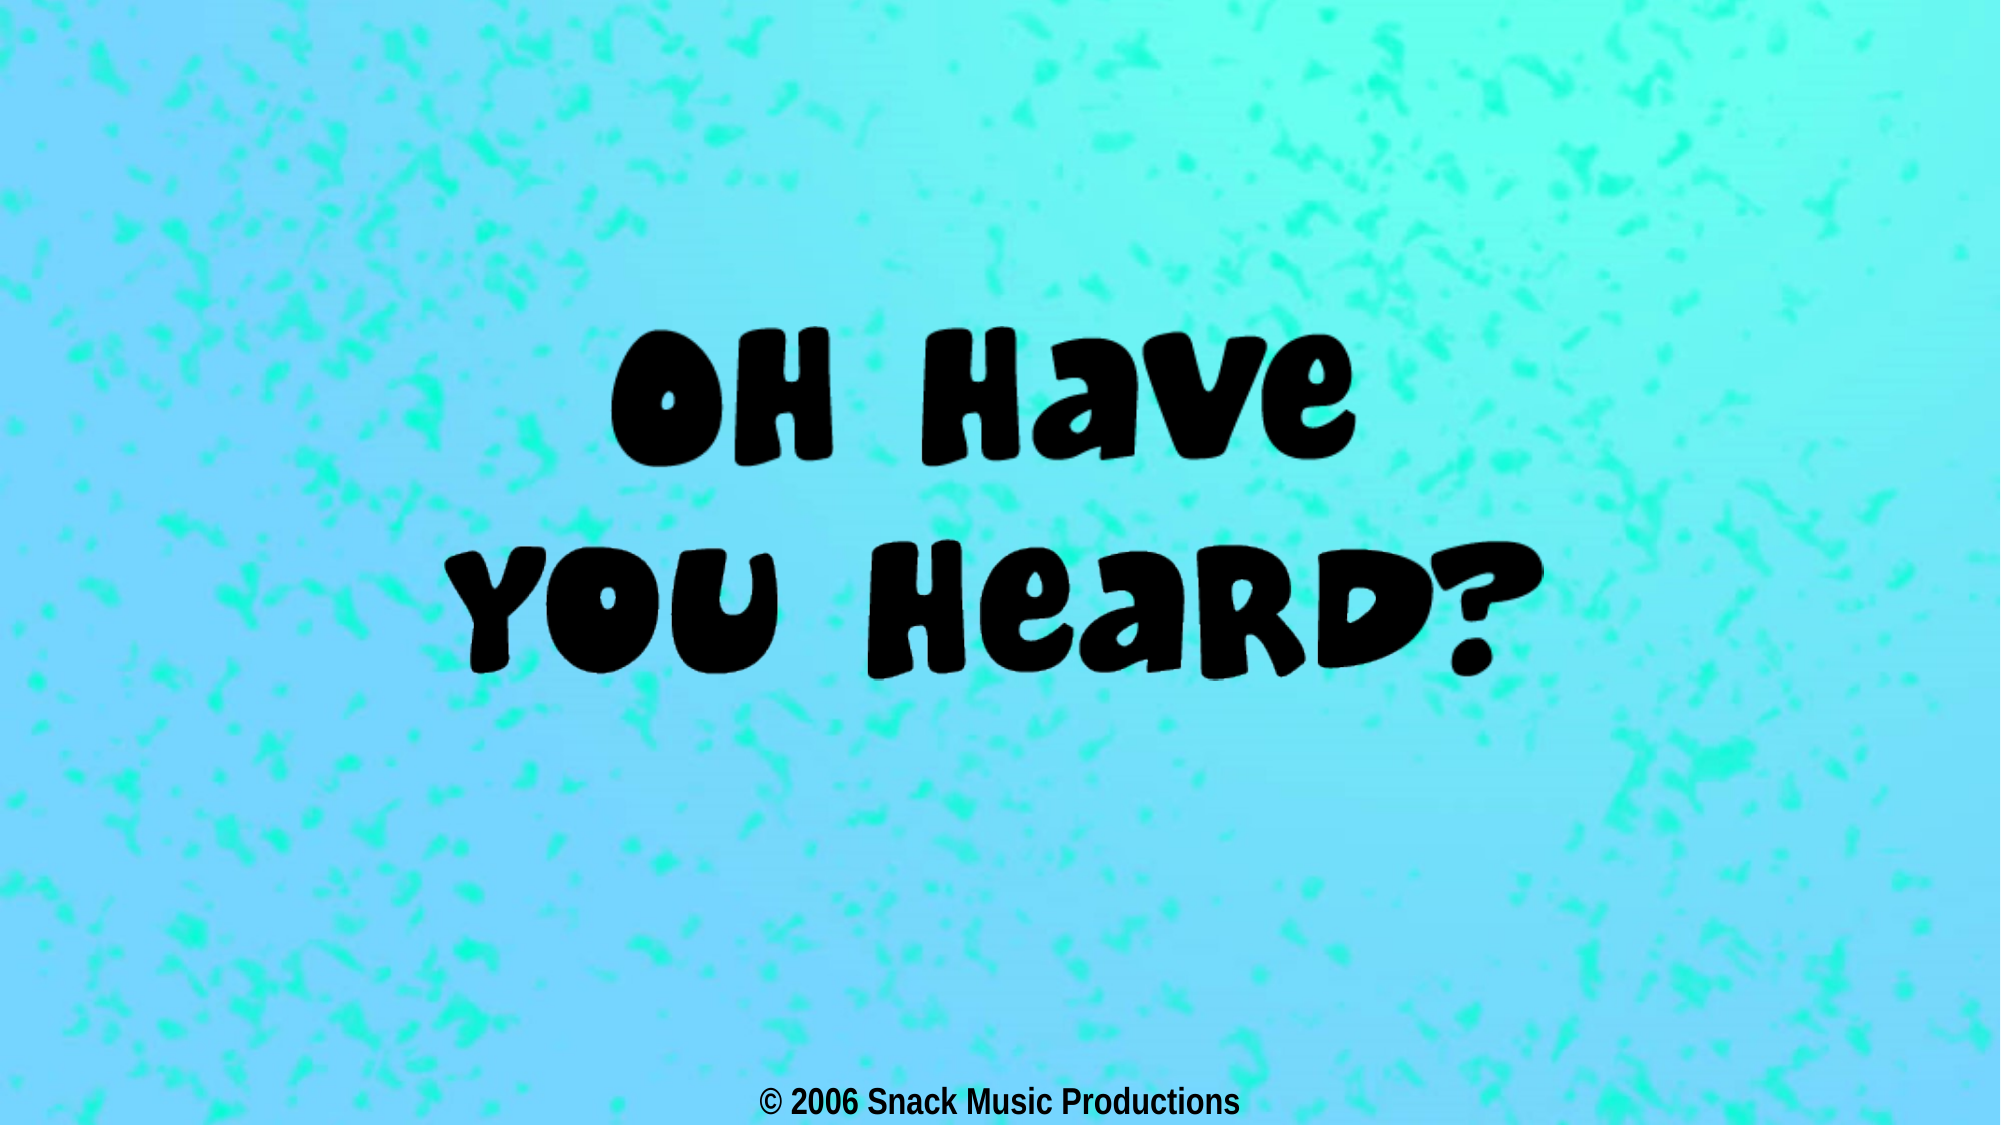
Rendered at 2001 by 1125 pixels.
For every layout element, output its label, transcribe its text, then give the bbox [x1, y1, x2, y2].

text_box © 2006 Snack Music Productions [249, 1069, 1750, 1125]
picture [0, 0, 2001, 1125]
